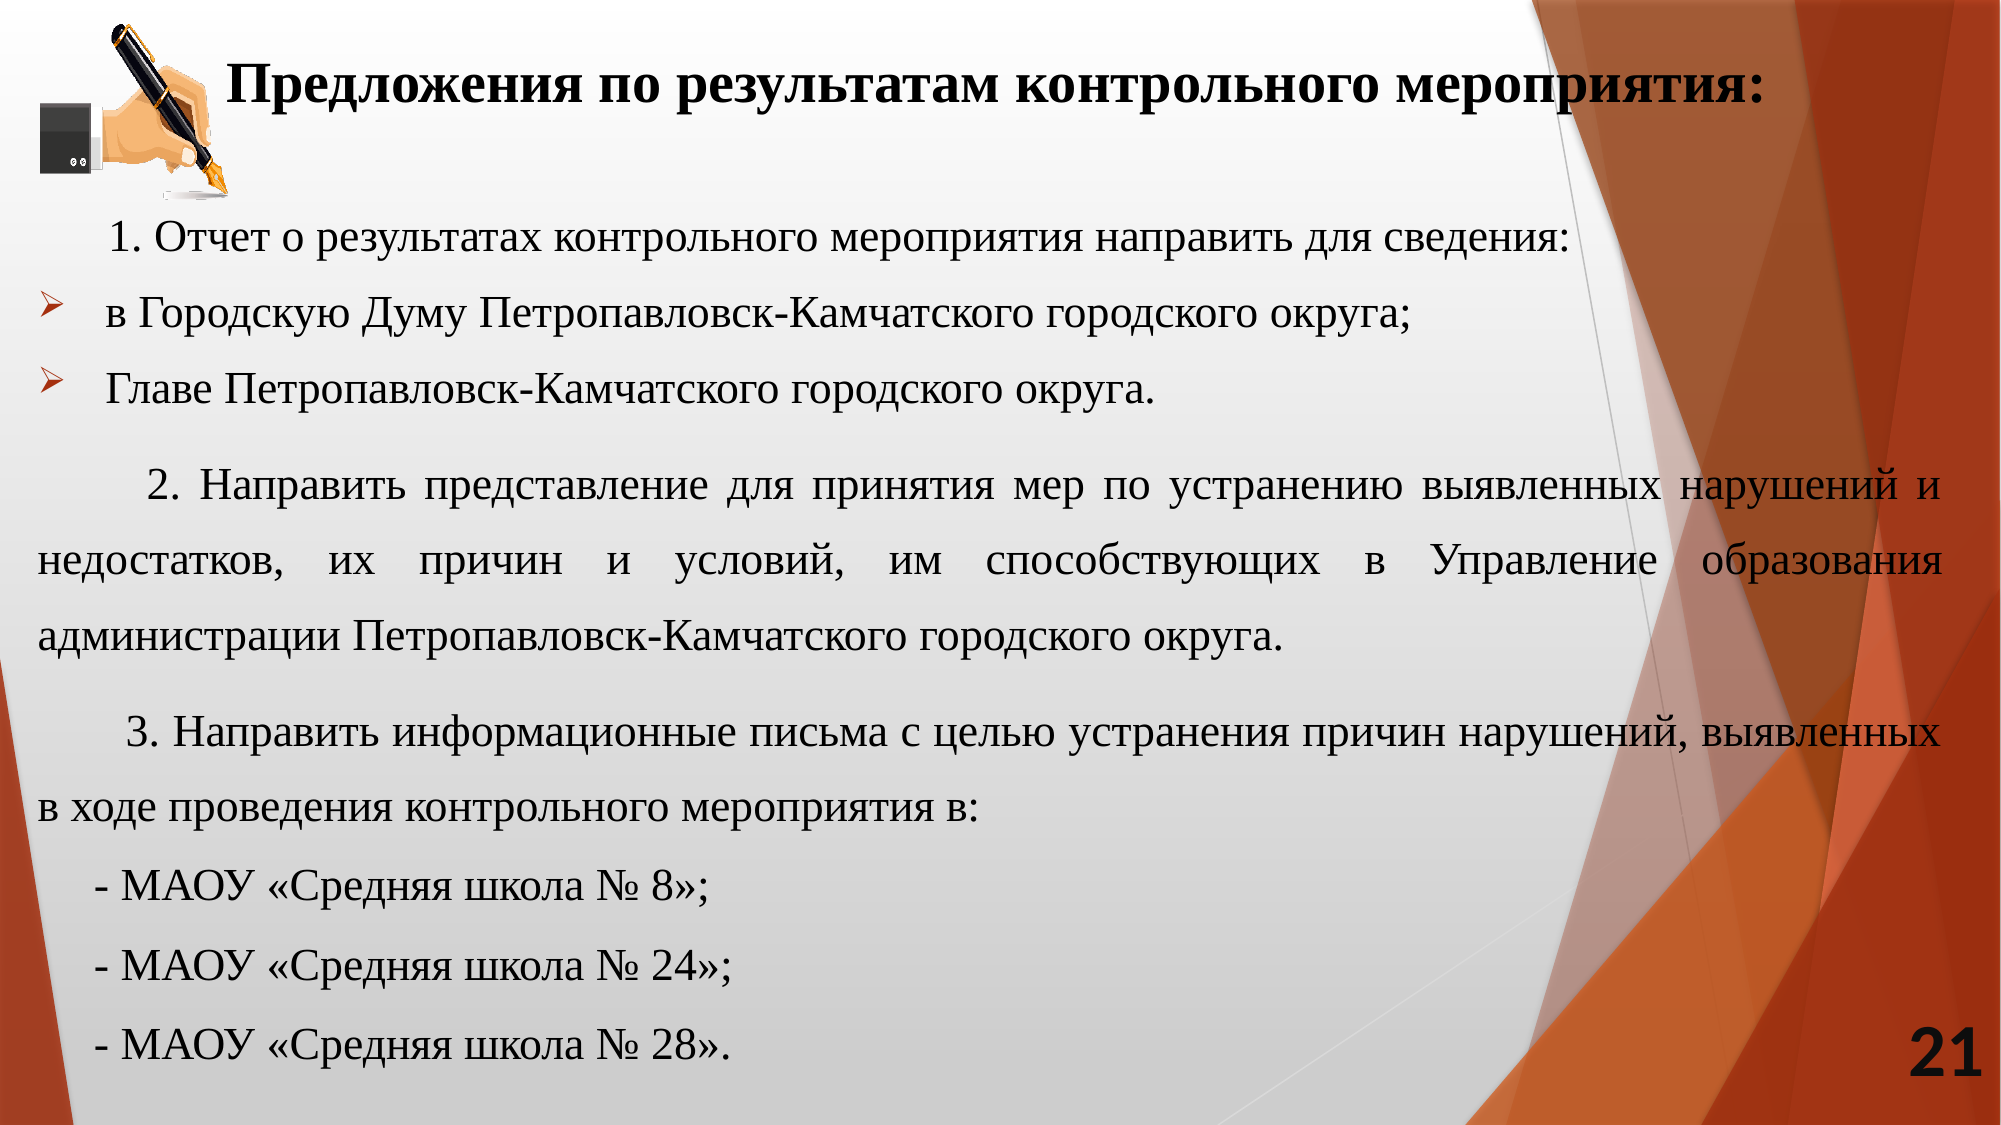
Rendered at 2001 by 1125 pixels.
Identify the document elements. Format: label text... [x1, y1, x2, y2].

slide_number 21 [1887, 973, 2000, 1120]
list Предложения по результатам контрольного мероприятия: 1. Отчет о результатах контрольного мероприятия направить для сведения: в Городскую Думу Петропавловск-Камчатского городского округа; Главе Петропавловск-Камчатского городского округа. 2. Направить представление для принятия мер по устранению выявленных нарушений и недостатков, их причин и условий, им способствующих в Управление образования администрации Петропавловск-Камчатского городского округа. 3. Направить информационные письма с целью устранения причин нарушений, выявленных в ходе проведения контрольного мероприятия в: - МАОУ «Средняя школа № 8»; - МАОУ «Средняя школа № 24»; - МАОУ «Средняя школа № 28». [22, 36, 1959, 1120]
picture [39, 23, 229, 200]
